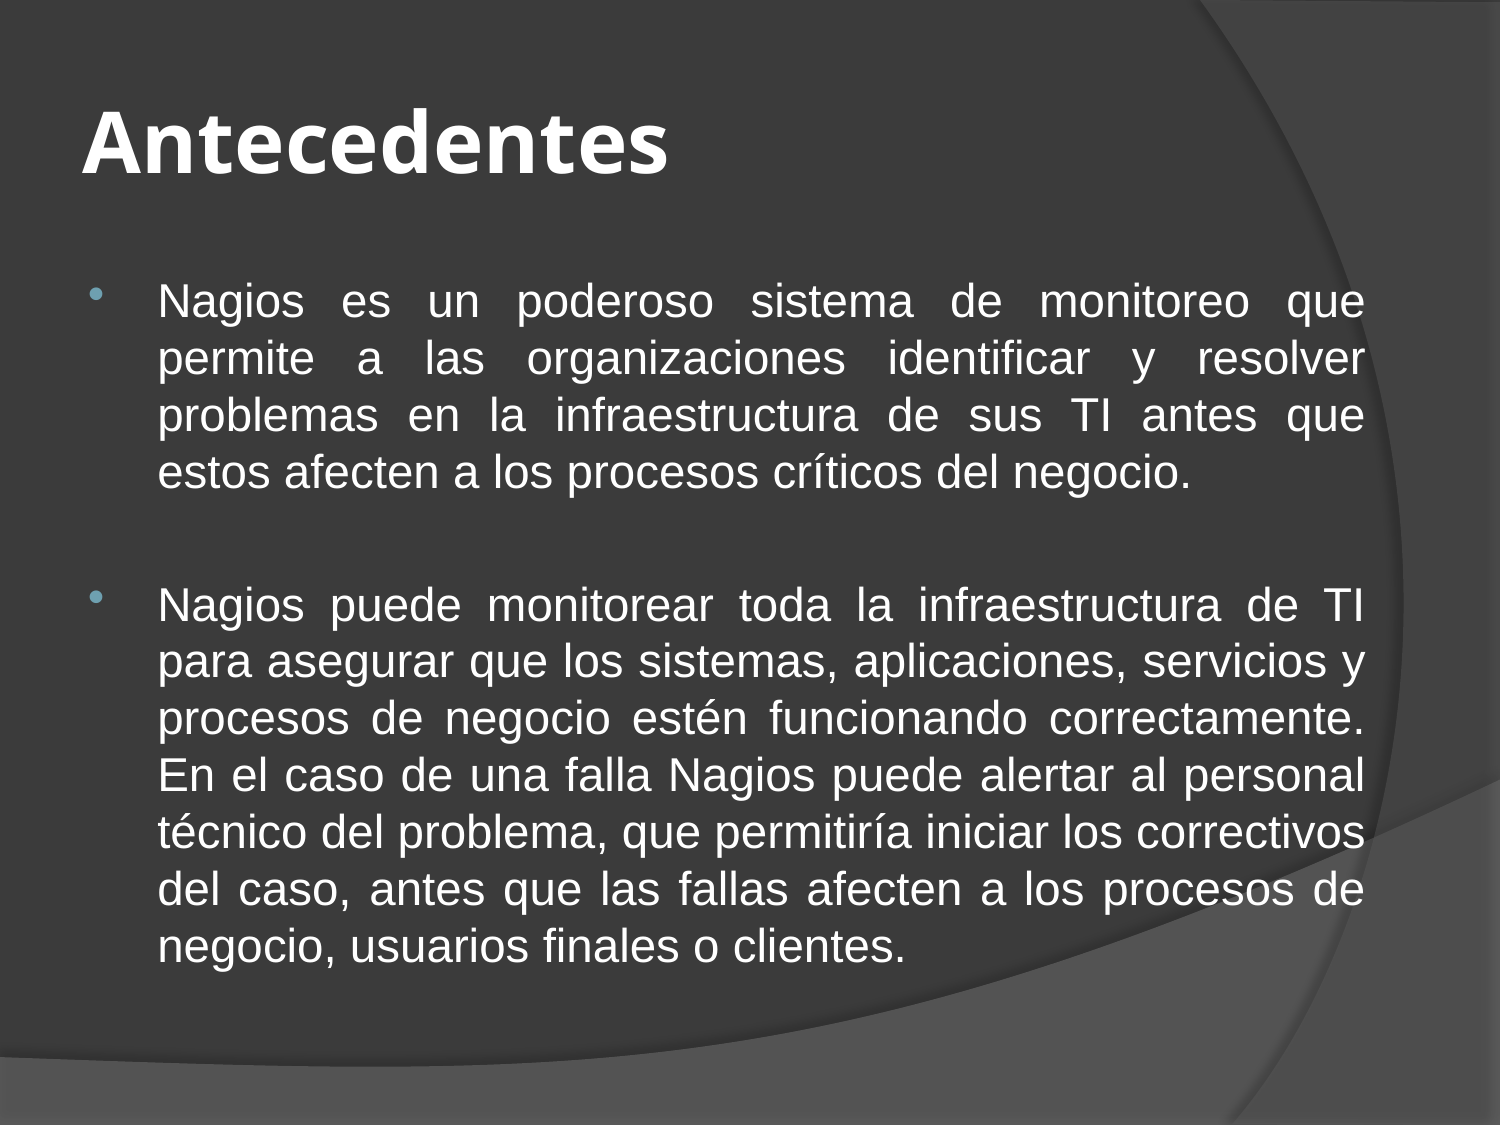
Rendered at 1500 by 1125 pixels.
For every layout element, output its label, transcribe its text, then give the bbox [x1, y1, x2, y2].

title Antecedentes [75, 45, 1300, 233]
list Nagios es un poderoso sistema de monitoreo que permite a las organizaciones identificar y resolver problemas en la infraestructura de sus TI antes que estos afecten a los procesos críticos del negocio. Nagios puede monitorear toda la infraestructura de TI para asegurar que los sistemas, aplicaciones, servicios y procesos de negocio estén funcionando correctamente. En el caso de una falla Nagios puede alertar al personal técnico del problema, que permitiría iniciar los correctivos del caso, antes que las fallas afecten a los procesos de negocio, usuarios finales o clientes. [75, 262, 1383, 1008]
